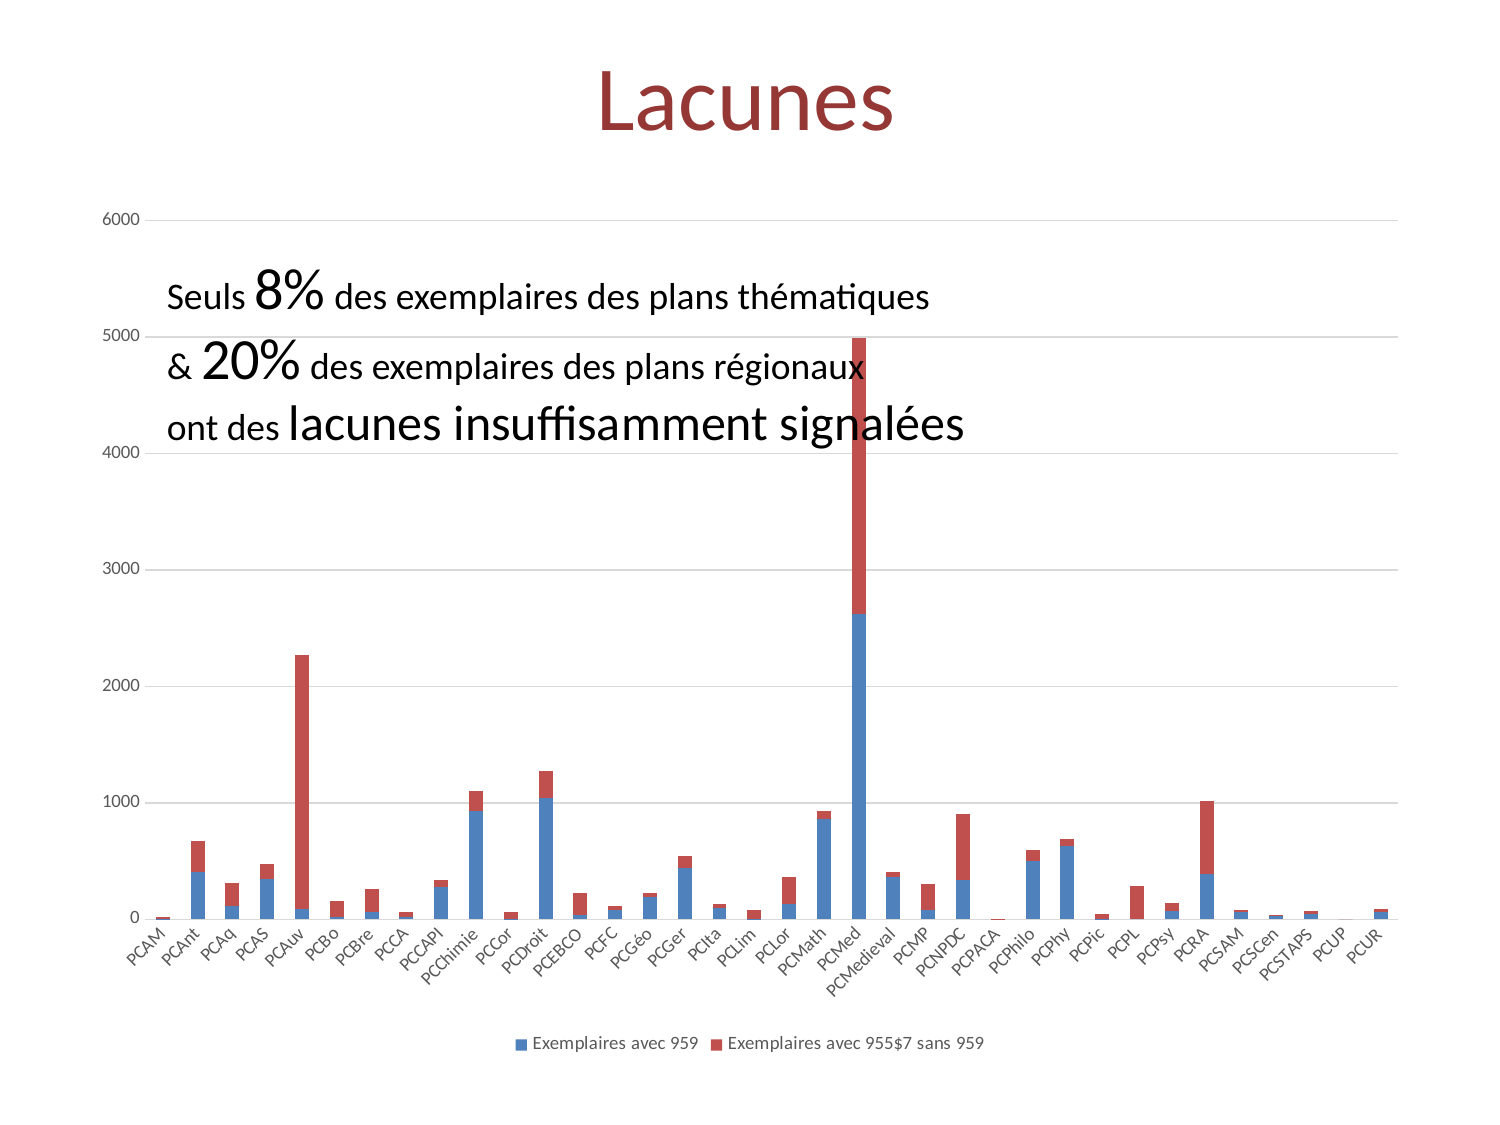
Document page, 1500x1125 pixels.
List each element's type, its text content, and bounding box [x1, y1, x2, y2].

chart [74, 193, 1426, 1061]
title Lacunes [71, 0, 1422, 188]
